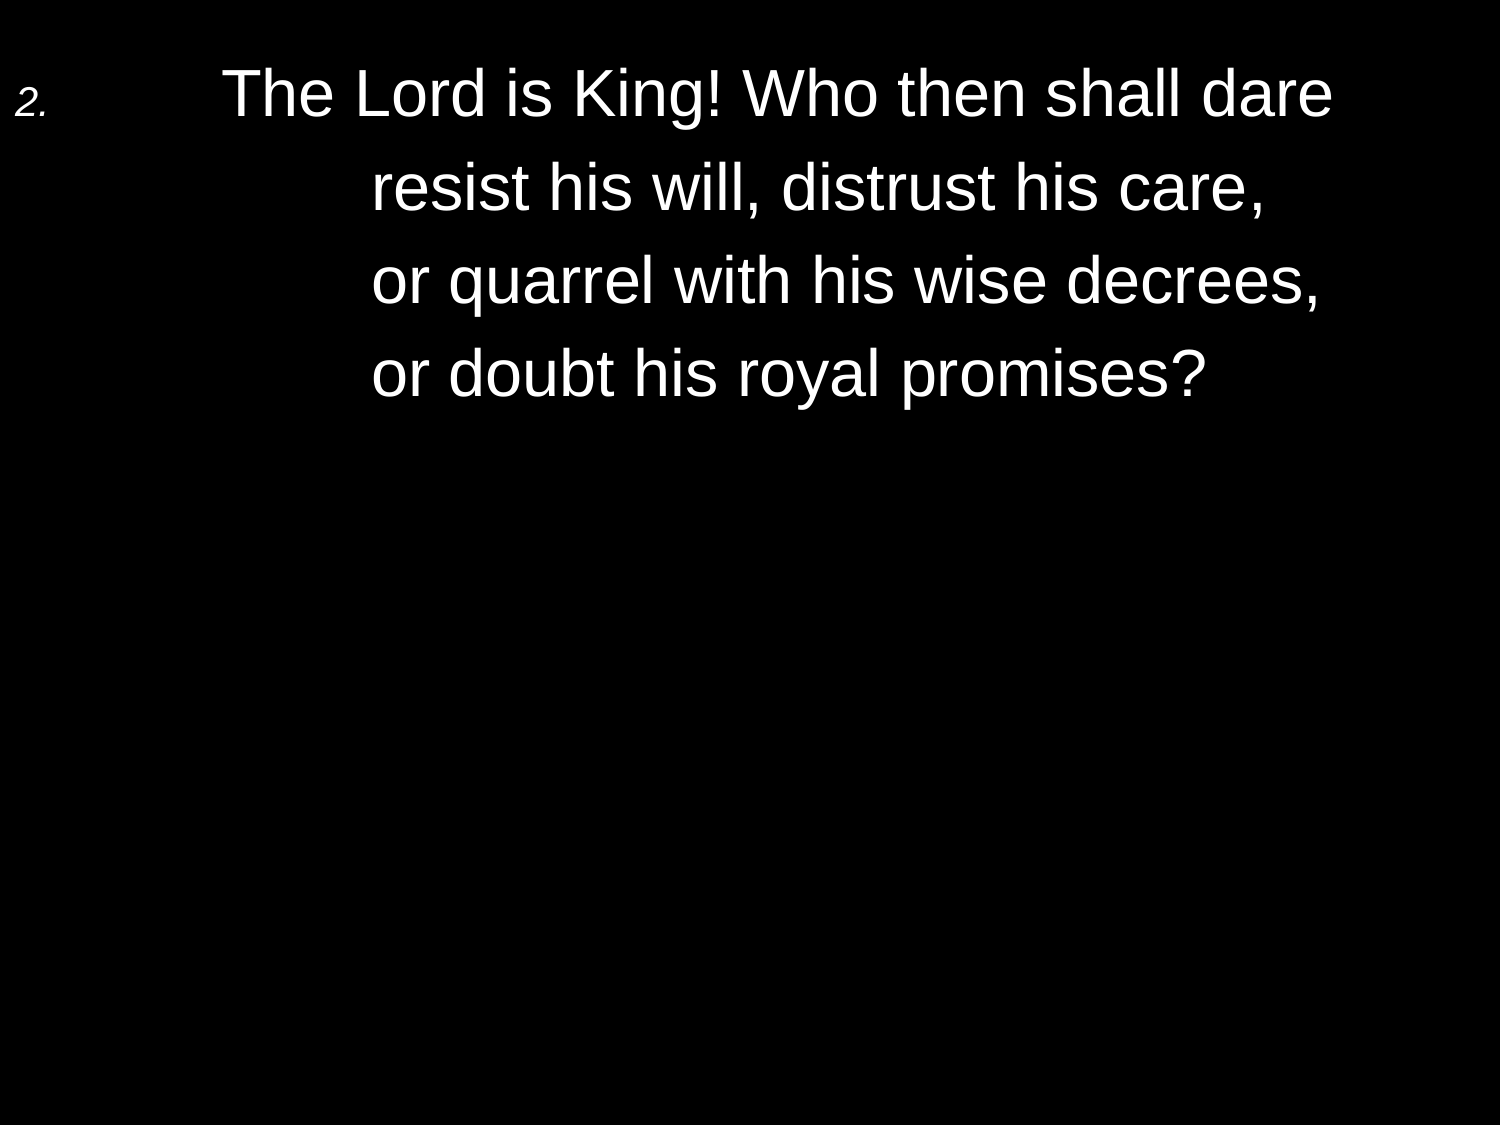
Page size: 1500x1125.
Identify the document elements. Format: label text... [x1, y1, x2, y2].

list 2. The Lord is King! Who then shall dare resist his will, distrust his care, or quarrel with his wise decrees, or doubt his royal promises? [0, 42, 1500, 1047]
